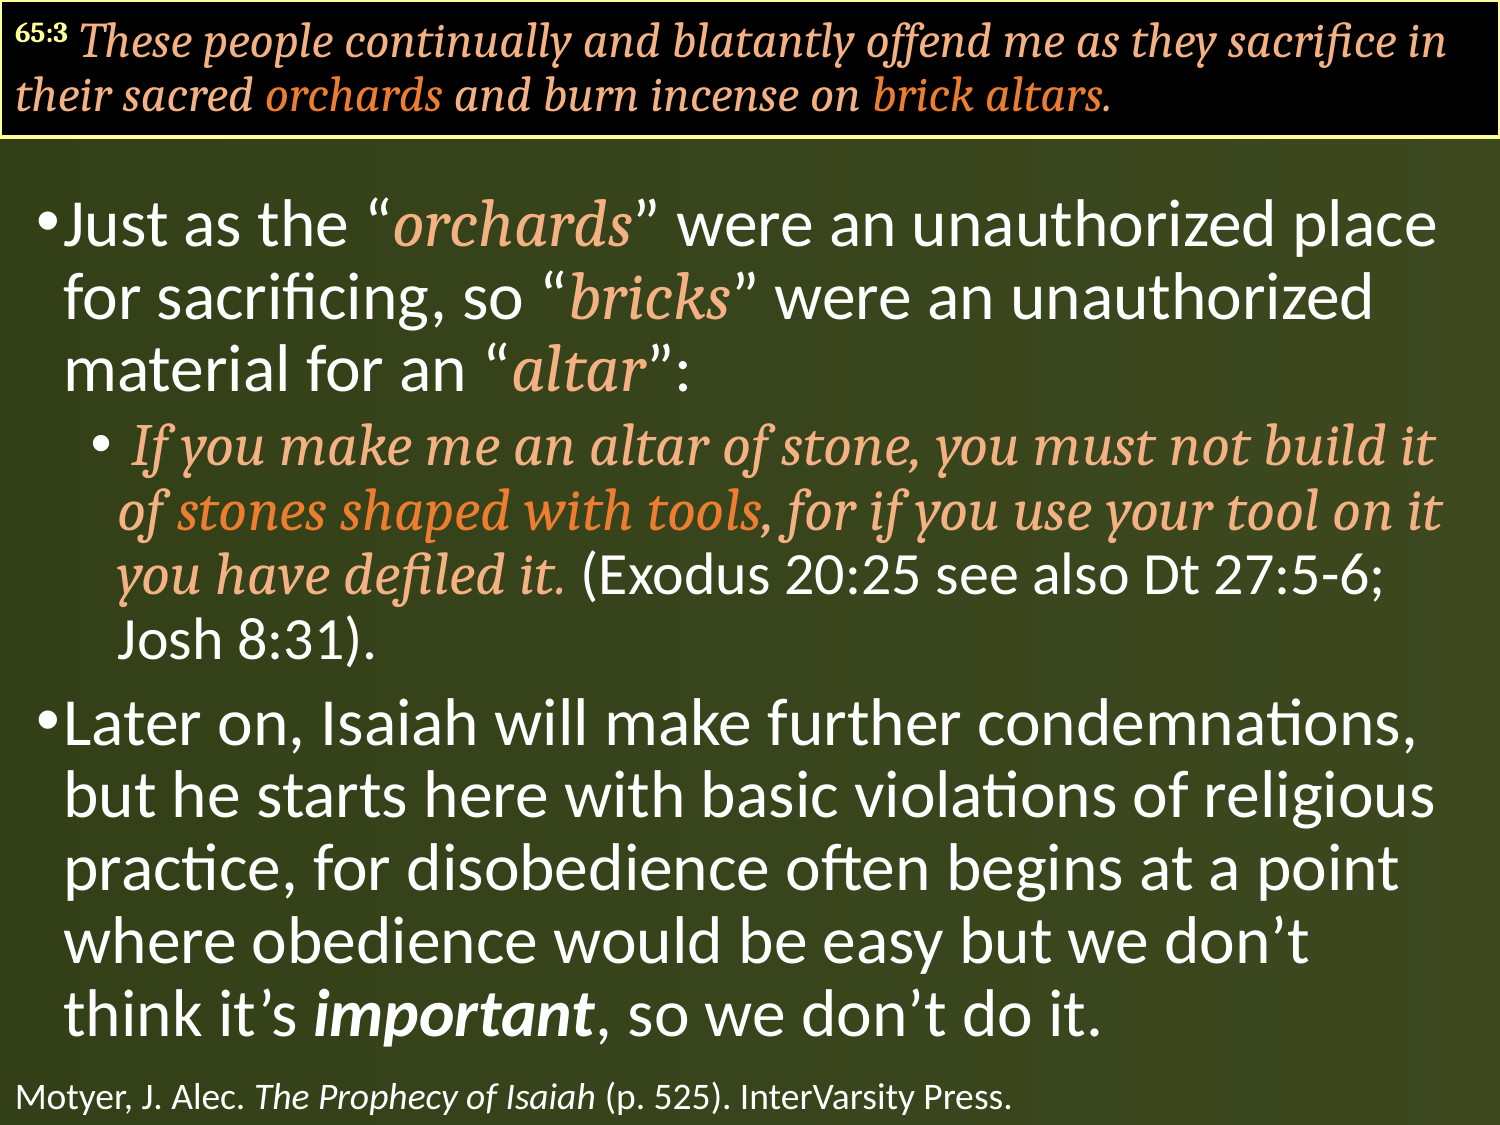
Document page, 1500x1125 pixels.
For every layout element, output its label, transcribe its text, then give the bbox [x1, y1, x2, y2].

text_box 65:3 These people continually and blatantly offend me as they sacrifice in their sacred orchards and burn incense on brick altars. [0, 0, 1500, 138]
text_box Motyer, J. Alec. The Prophecy of Isaiah (p. 525). InterVarsity Press. [0, 1064, 1500, 1125]
list Just as the “orchards” were an unauthorized place for sacrificing, so “bricks” were an unauthorized material for an “altar”: If you make me an altar of stone, you must not build it of stones shaped with tools, for if you use your tool on it you have defiled it. (Exodus 20:25 see also Dt 27:5-6; Josh 8:31). Later on, Isaiah will make further condemnations, but he starts here with basic violations of religious practice, for disobedience often begins at a point where obedience would be easy but we don’t think it’s important, so we don’t do it. [20, 180, 1469, 1064]
